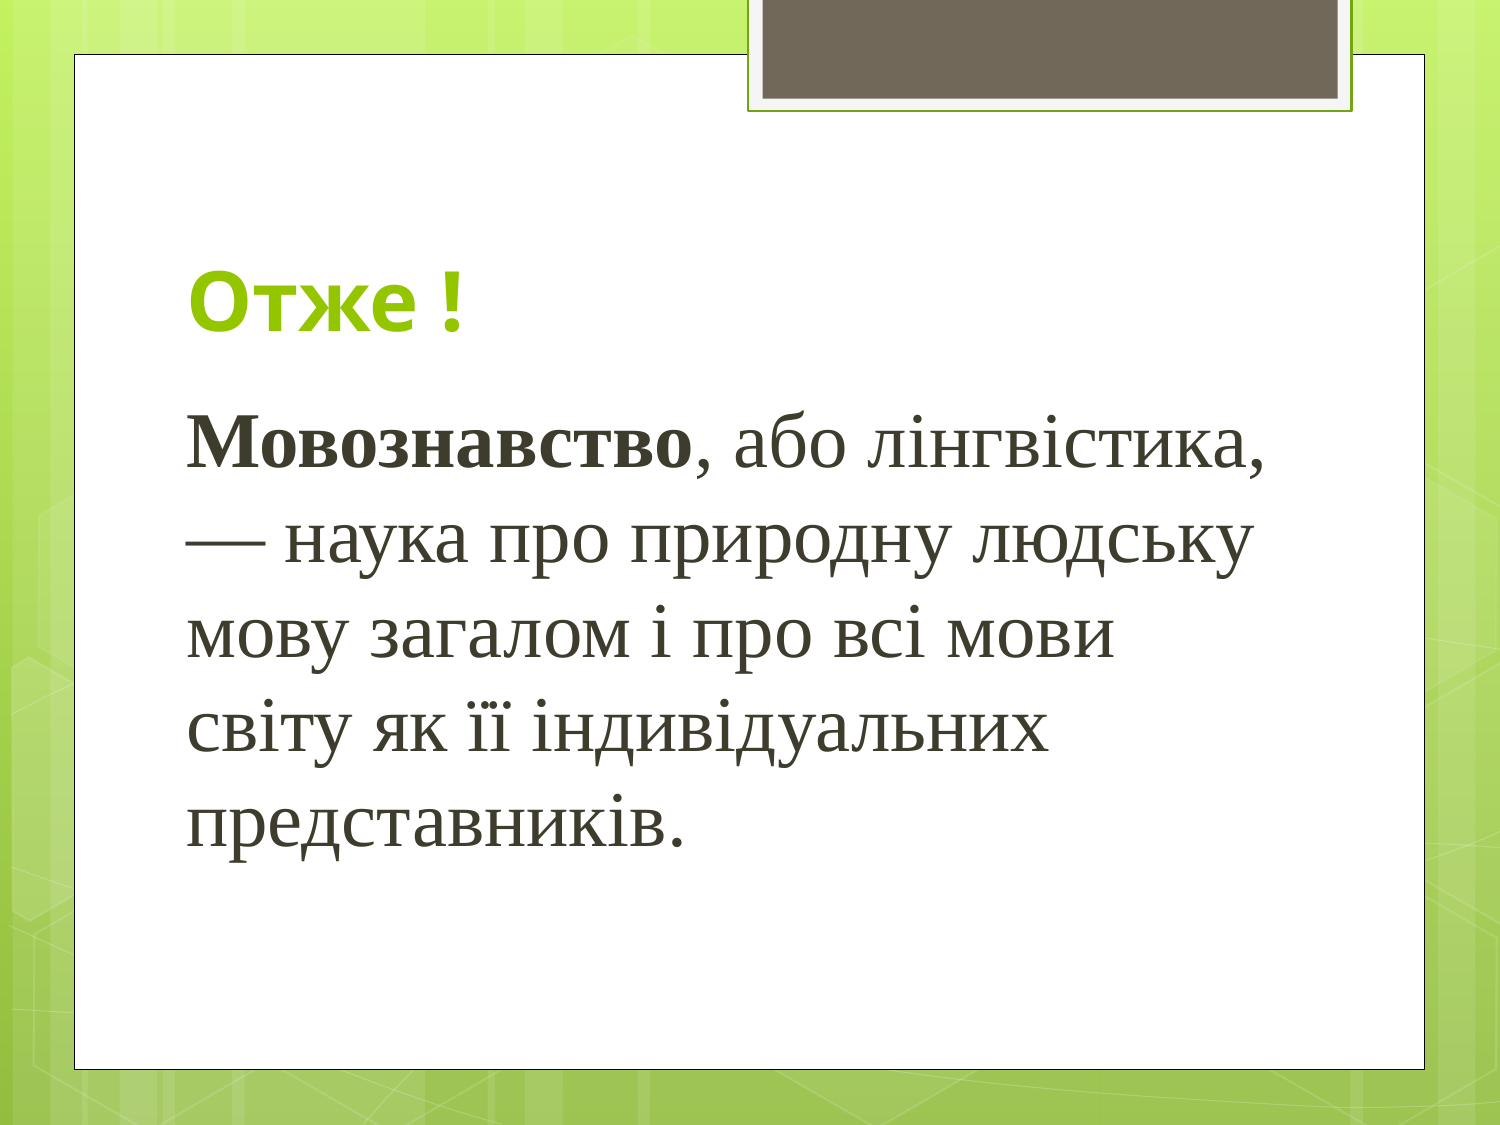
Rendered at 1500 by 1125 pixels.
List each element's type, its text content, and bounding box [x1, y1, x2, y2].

title Отже ! [171, 168, 1324, 357]
list Мовознавство, або лінгвістика, — наука про природну людську мову загалом і про всі мови світу як її індивідуальних представників. [171, 381, 1283, 957]
